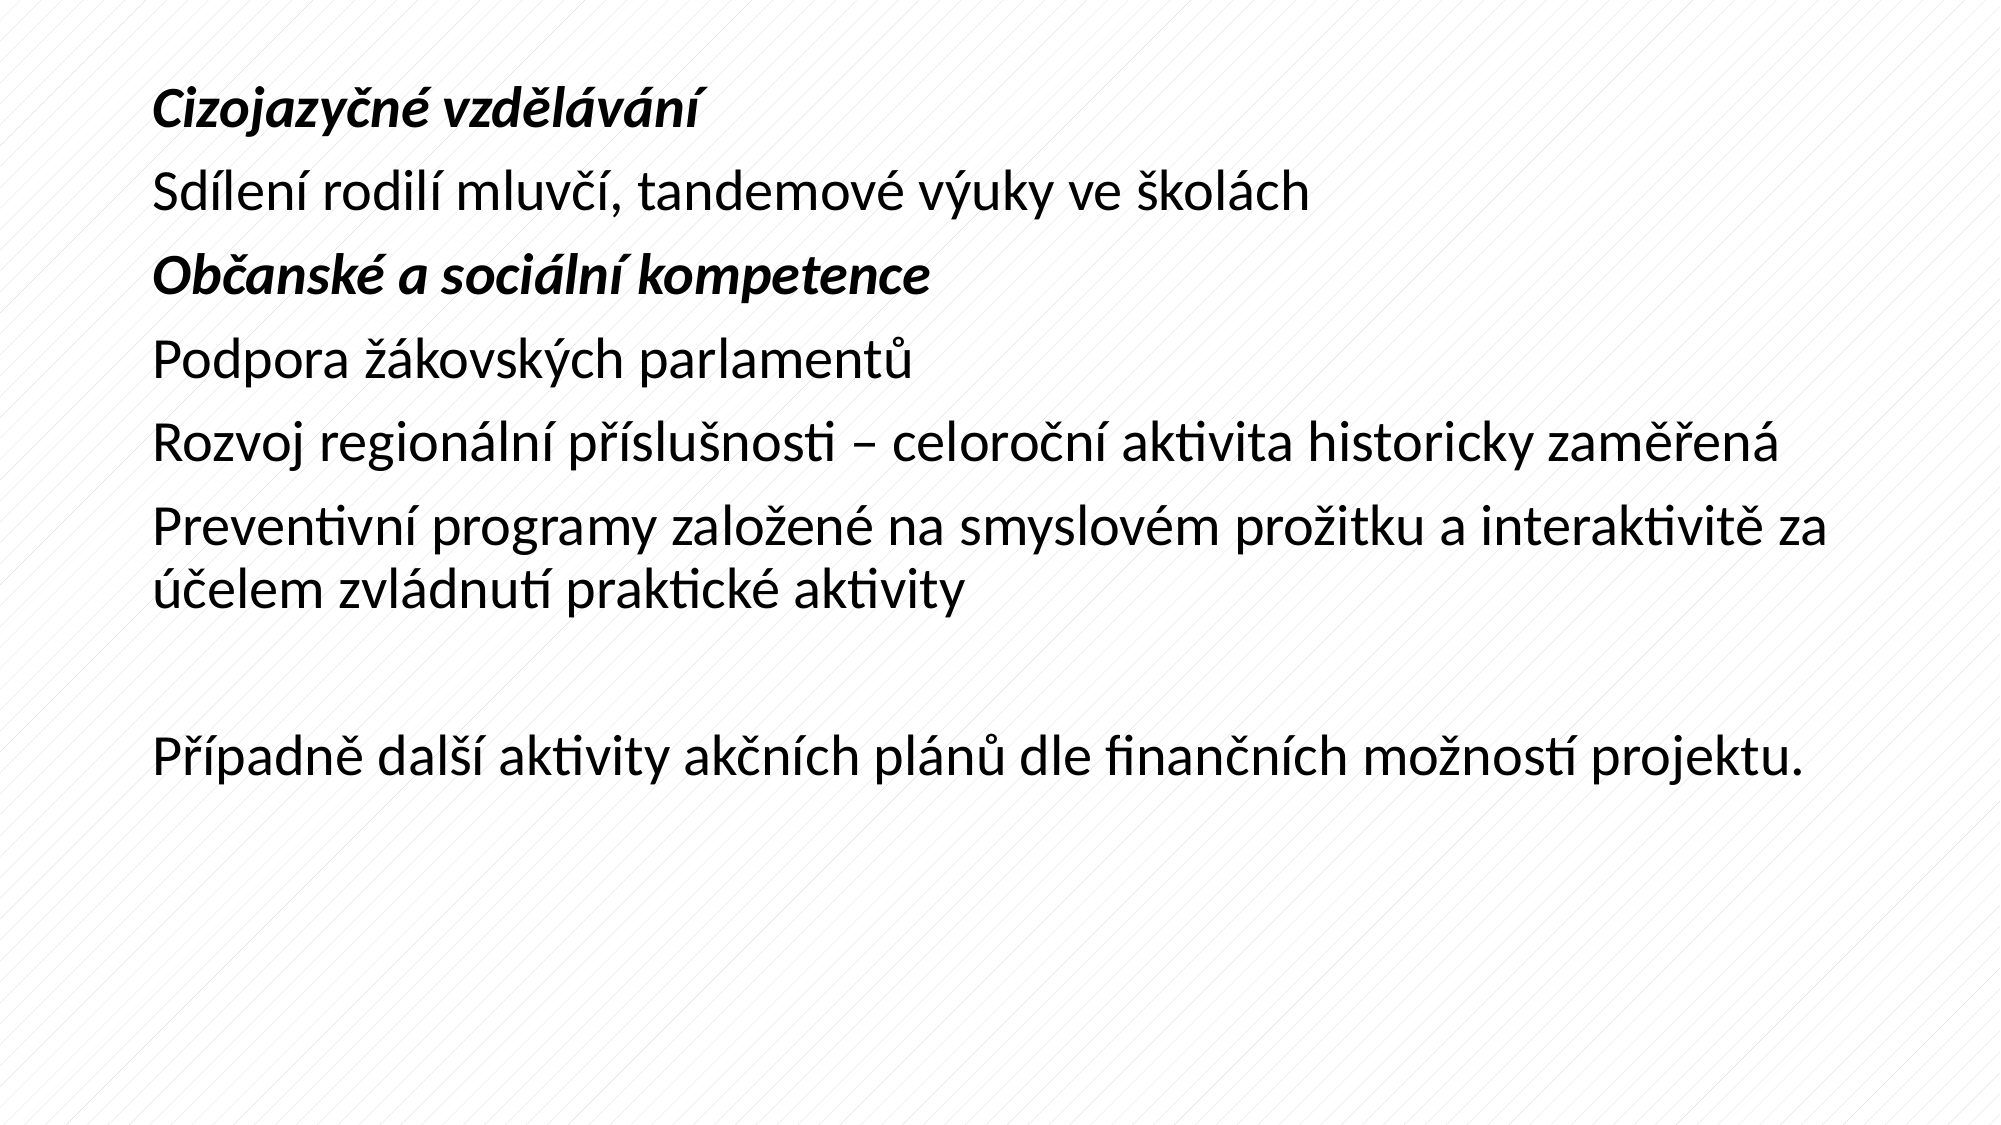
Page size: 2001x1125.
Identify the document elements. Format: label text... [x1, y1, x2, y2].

list Cizojazyčné vzdělávání Sdílení rodilí mluvčí, tandemové výuky ve školách Občanské a sociální kompetence Podpora žákovských parlamentů Rozvoj regionální příslušnosti – celoroční aktivita historicky zaměřená Preventivní programy založené na smyslovém prožitku a interaktivitě za účelem zvládnutí praktické aktivity Případně další aktivity akčních plánů dle finančních možností projektu. [137, 69, 1863, 1074]
